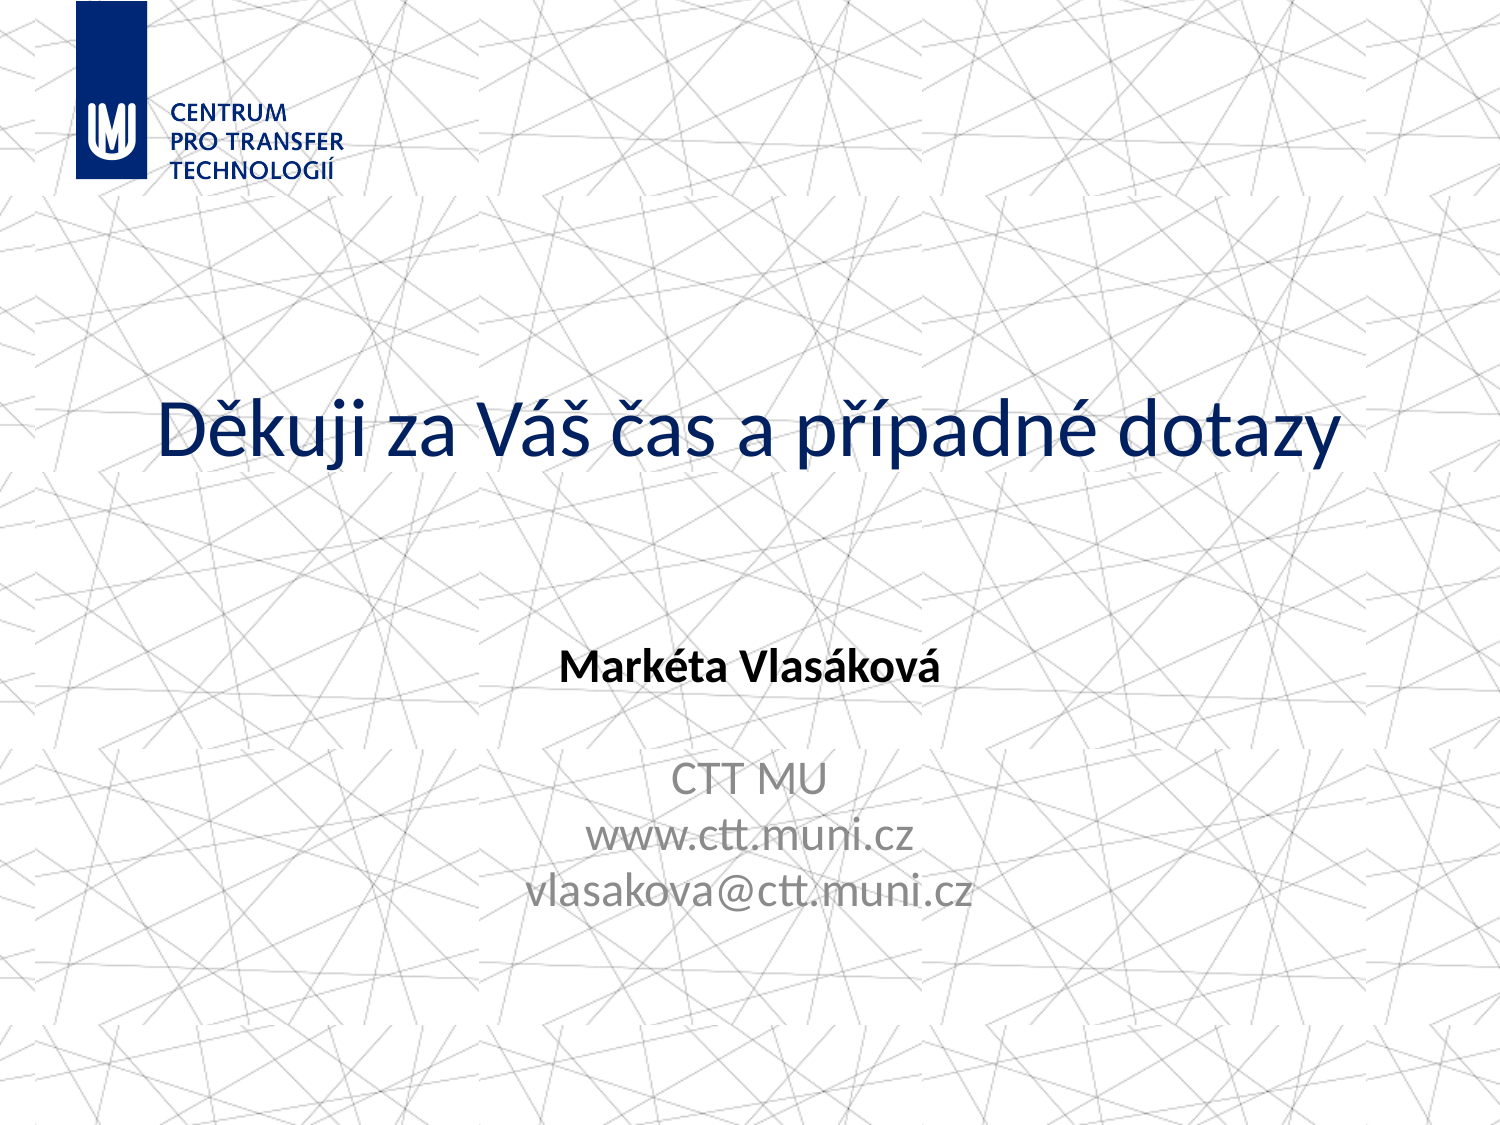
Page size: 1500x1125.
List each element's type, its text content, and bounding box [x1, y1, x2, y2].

subtitle Markéta Vlasáková CTT MU www.ctt.muni.cz vlasakova@ctt.muni.cz [225, 637, 1275, 925]
title Děkuji za Váš čas a případné dotazy [112, 302, 1388, 544]
picture [0, 0, 1500, 1125]
